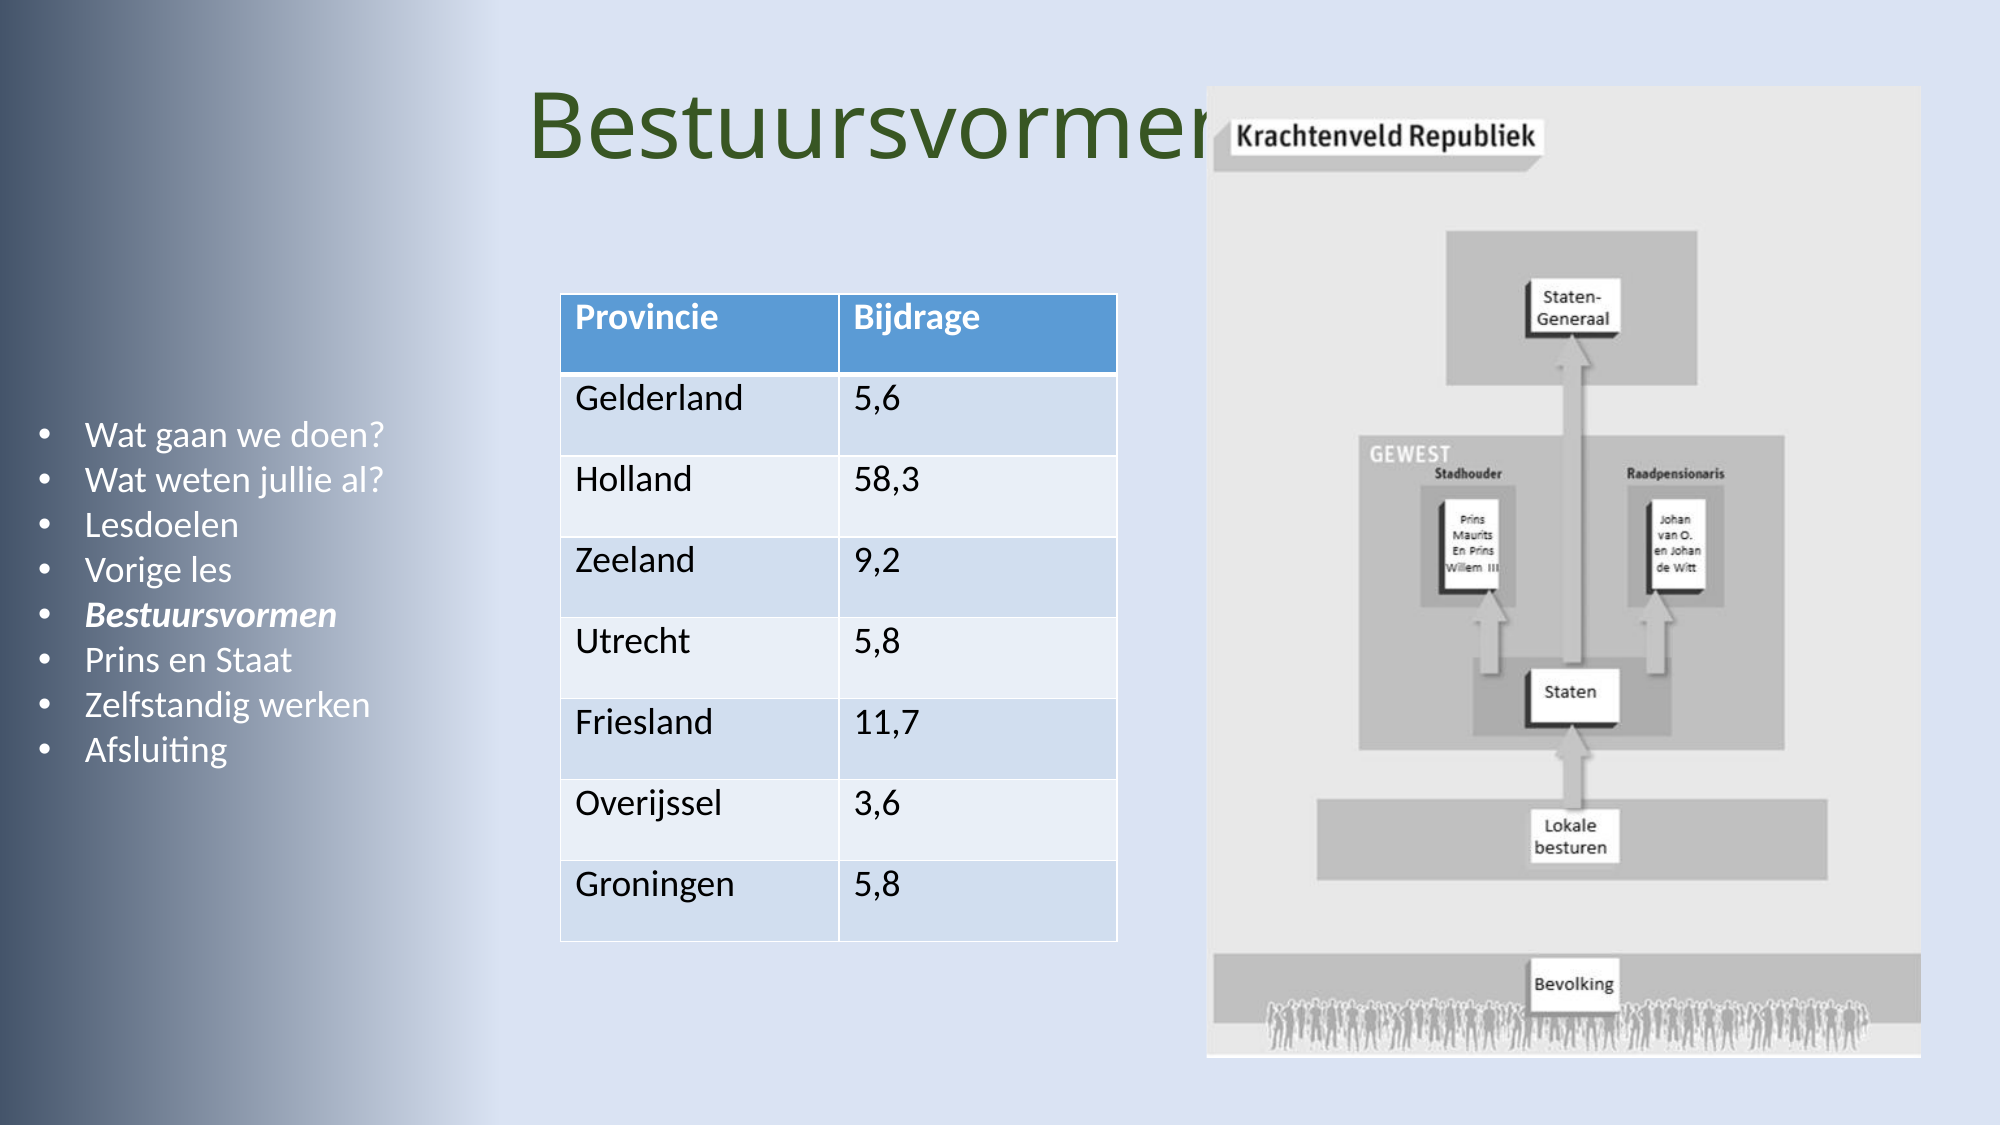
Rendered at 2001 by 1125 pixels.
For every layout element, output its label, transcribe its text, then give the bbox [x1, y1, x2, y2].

table_cell Gelderland [561, 377, 838, 455]
text_box Wat gaan we doen? Wat weten jullie al? Lesdoelen Vorige les Bestuursvormen Prins en Staat Zelfstandig werken Afsluiting [23, 403, 401, 778]
table_cell 3,6 [840, 780, 1116, 860]
table_cell 9,2 [840, 538, 1116, 617]
table_cell Utrecht [561, 618, 838, 698]
table_cell Overijssel [561, 780, 838, 860]
table_cell 58,3 [840, 457, 1116, 536]
table_cell 5,6 [840, 377, 1116, 455]
table_header Provincie [561, 295, 838, 372]
picture [1206, 86, 1921, 1058]
table_cell Zeeland [561, 538, 838, 617]
table_cell Friesland [561, 699, 838, 779]
table_cell 11,7 [840, 699, 1116, 779]
table_cell Holland [561, 457, 838, 536]
title Bestuursvormen [511, 28, 1670, 230]
table_header Bijdrage [840, 295, 1116, 372]
table_cell Groningen [561, 861, 838, 941]
table_cell 5,8 [840, 861, 1116, 941]
table_cell 5,8 [840, 618, 1116, 698]
